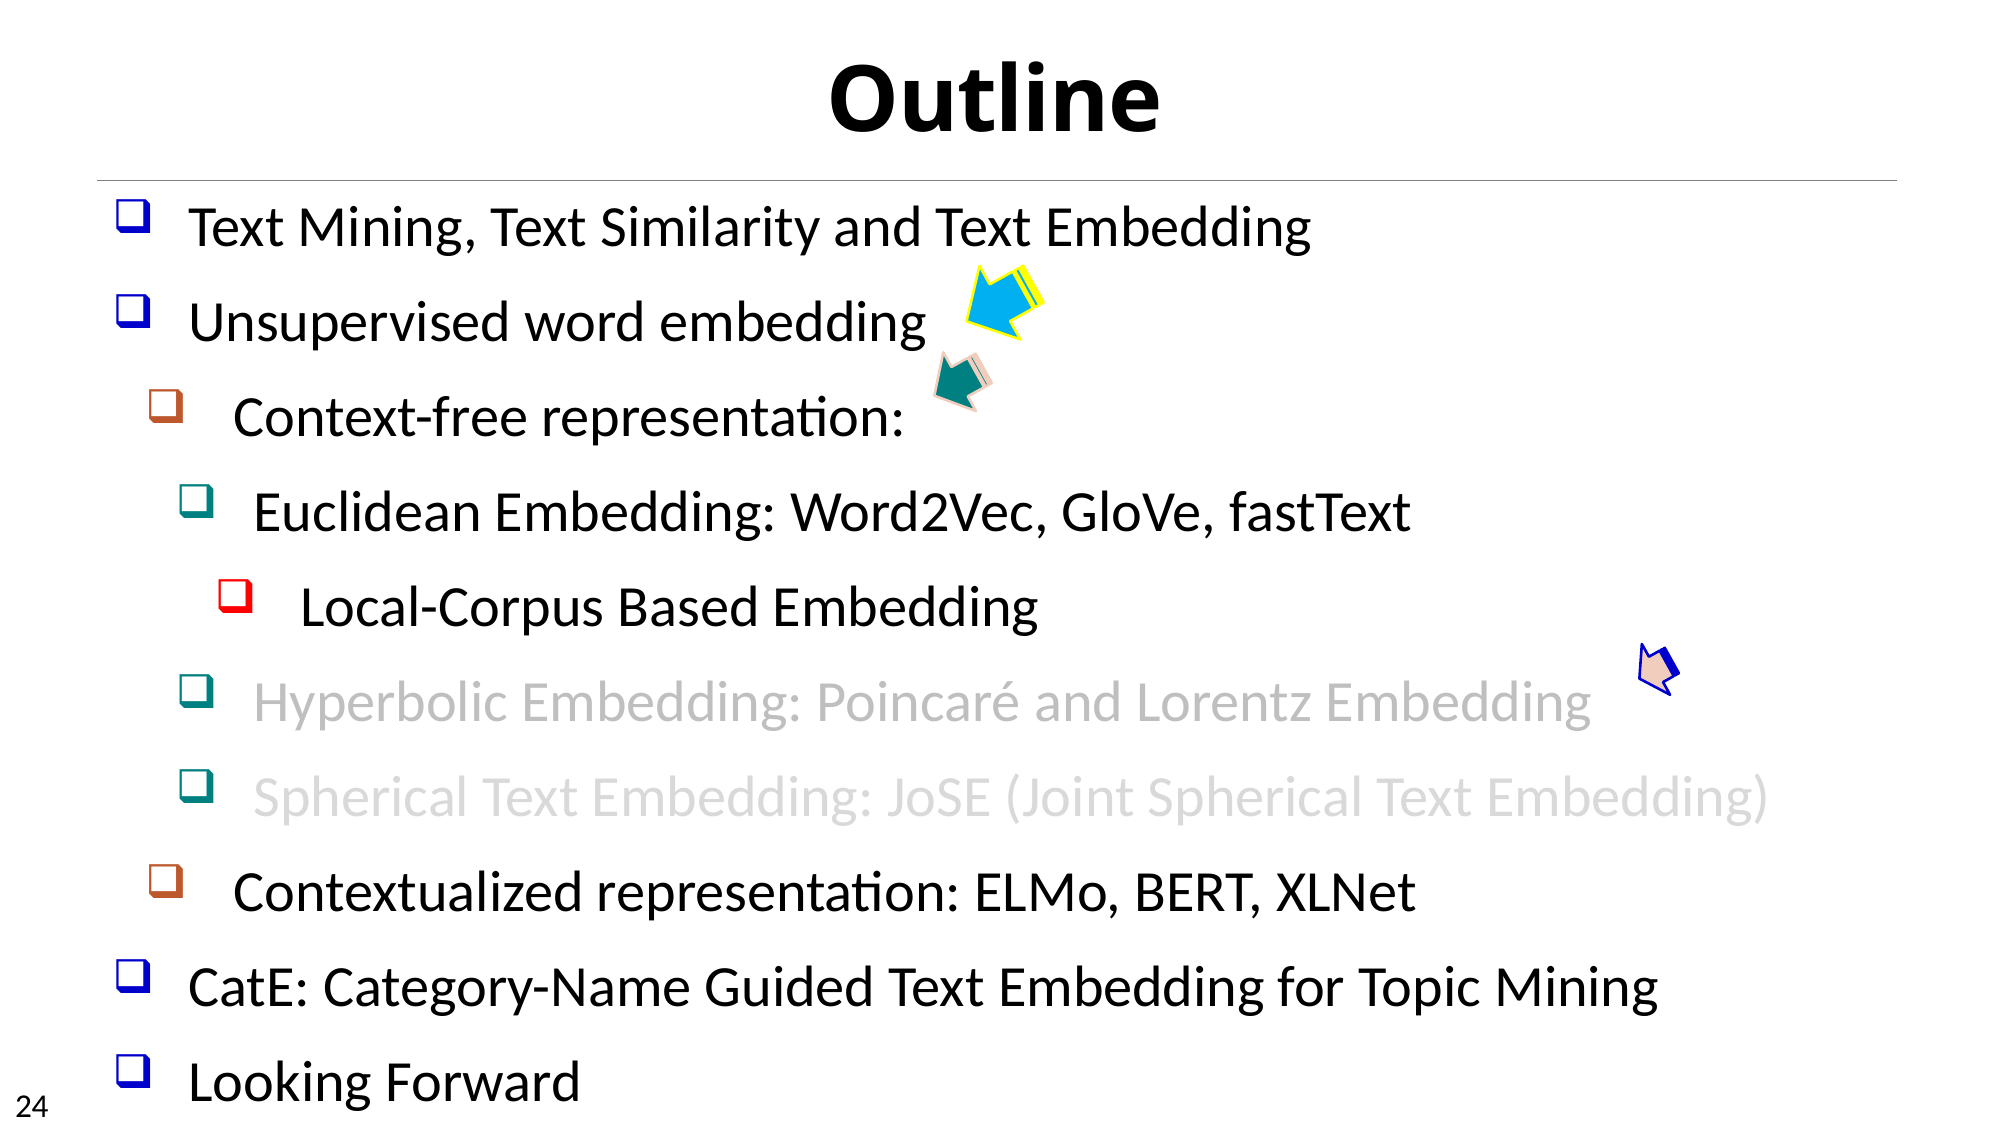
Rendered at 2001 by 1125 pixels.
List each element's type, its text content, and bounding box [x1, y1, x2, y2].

list Text Mining, Text Similarity and Text Embedding Unsupervised word embedding Context-free representation: Euclidean Embedding: Word2Vec, GloVe, fastText Local-Corpus Based Embedding Hyperbolic Embedding: Poincaré and Lorentz Embedding Spherical Text Embedding: JoSE (Joint Spherical Text Embedding) Contextualized representation: ELMo, BERT, XLNet CatE: Category-Name Guided Text Embedding for Topic Mining Looking Forward [97, 180, 1892, 1095]
text_box [933, 350, 993, 413]
text_box [965, 264, 1045, 341]
title Outline [0, 36, 2000, 158]
text_box [1638, 642, 1681, 696]
